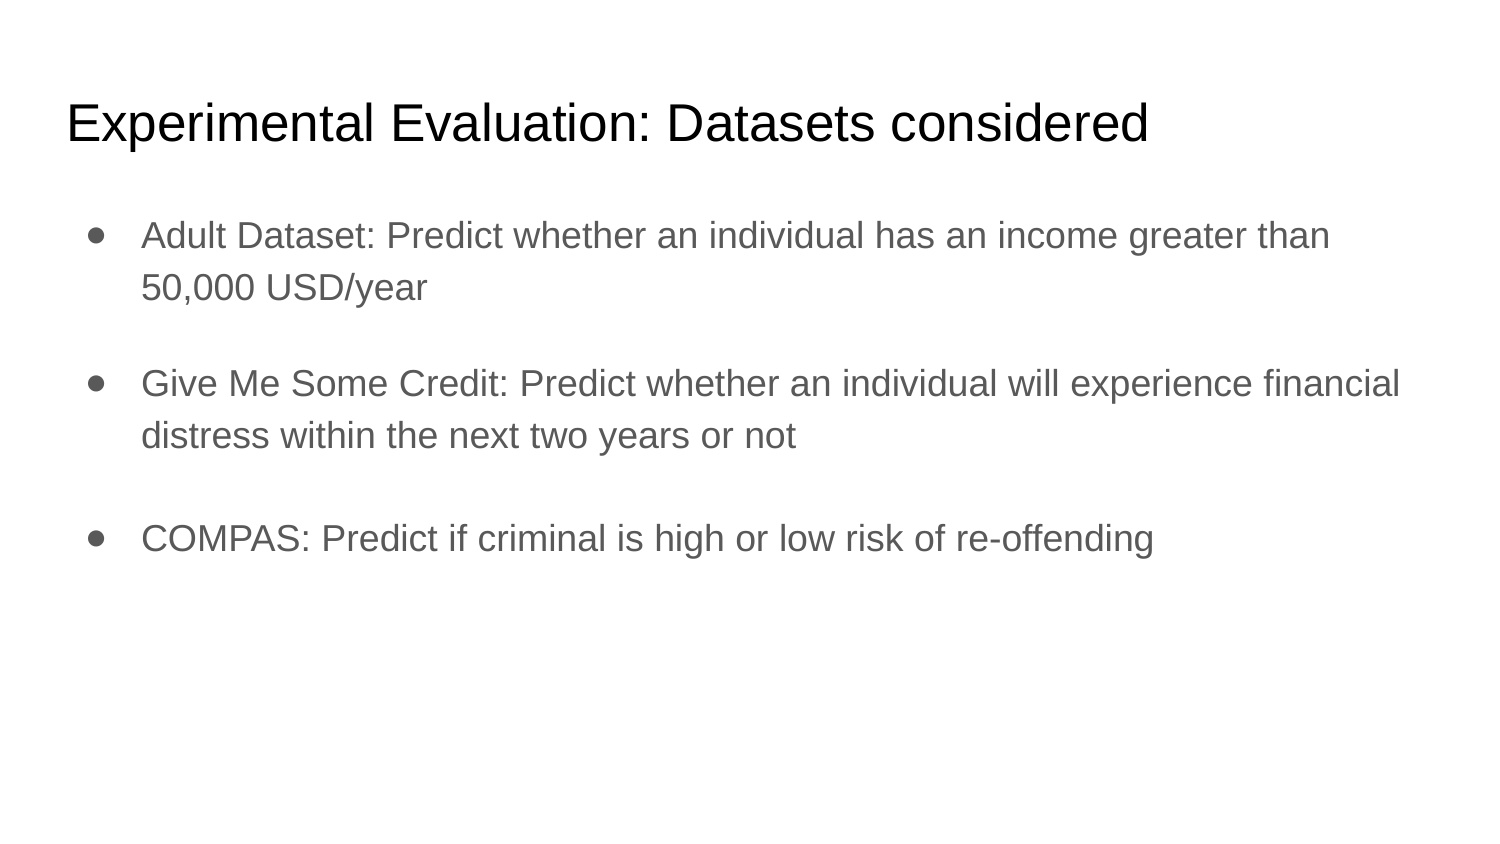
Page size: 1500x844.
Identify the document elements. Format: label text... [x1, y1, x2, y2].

list Adult Dataset: Predict whether an individual has an income greater than 50,000 USD/year Give Me Some Credit: Predict whether an individual will experience financial distress within the next two years or not COMPAS: Predict if criminal is high or low risk of re-offending [51, 189, 1449, 750]
title Experimental Evaluation: Datasets considered [51, 72, 1449, 167]
